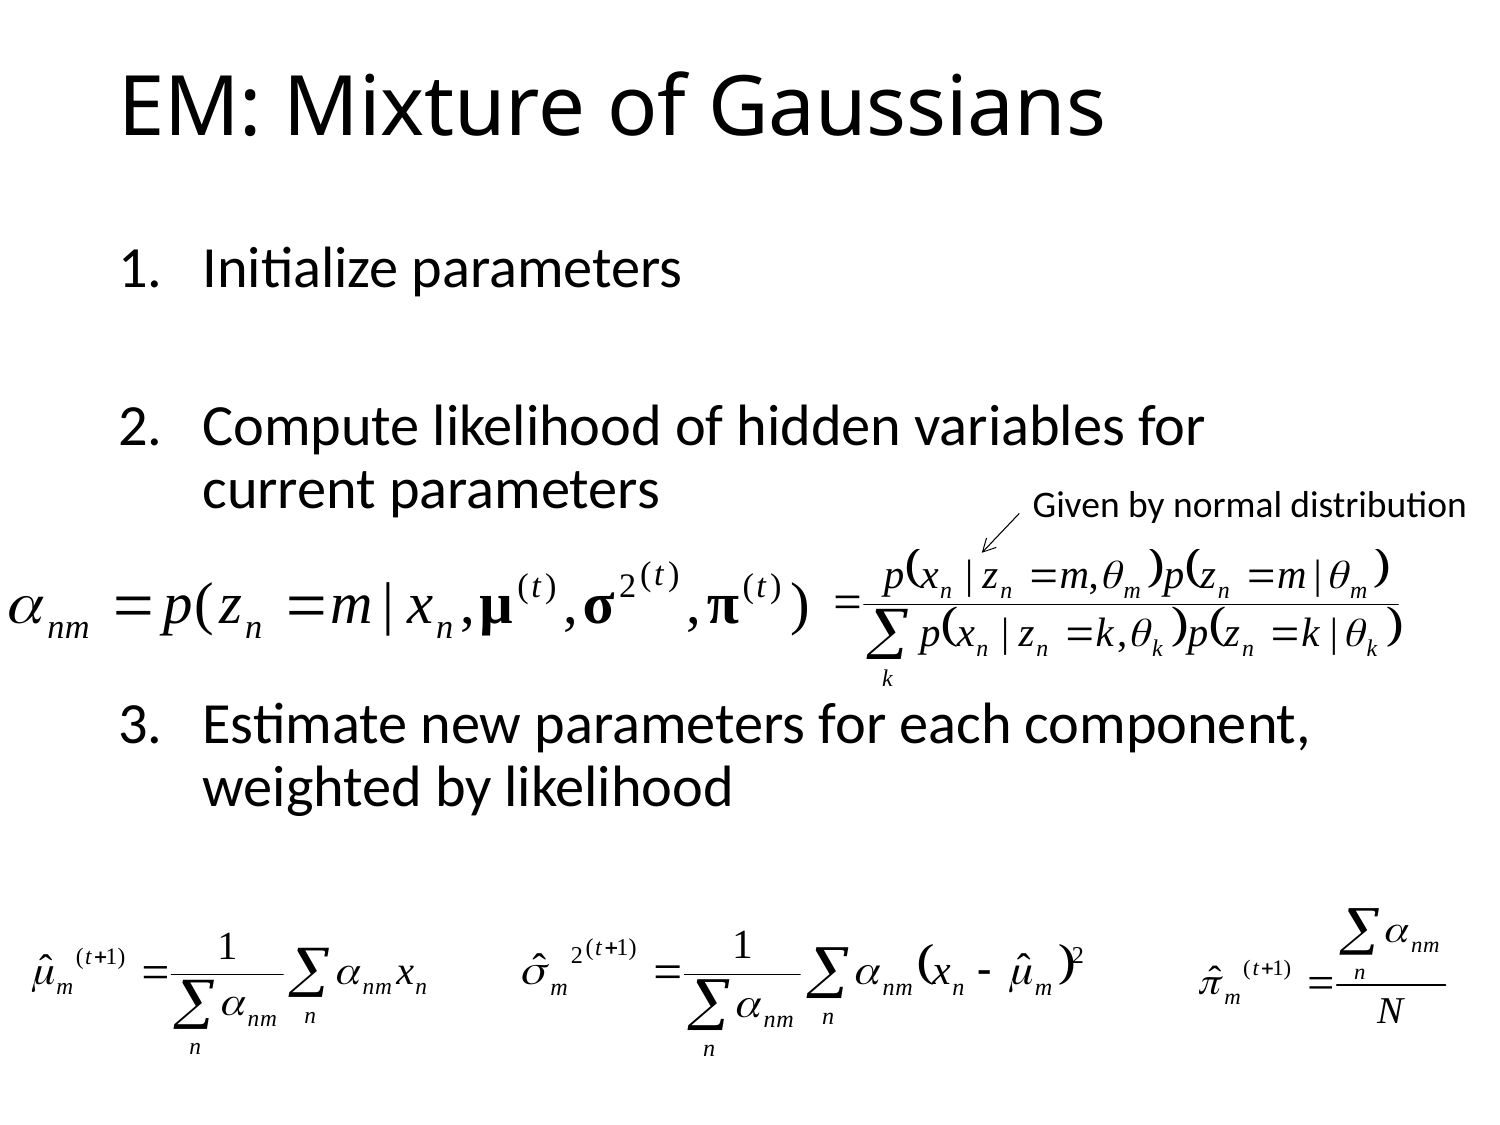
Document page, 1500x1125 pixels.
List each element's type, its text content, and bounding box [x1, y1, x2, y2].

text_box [1194, 902, 1455, 1033]
text_box Given by normal distribution [1017, 472, 1483, 533]
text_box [23, 921, 438, 1062]
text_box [516, 919, 1096, 1065]
list Initialize parameters Compute likelihood of hidden variables for current parameters Estimate new parameters for each component, weighted by likelihood [103, 230, 1397, 1014]
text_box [824, 549, 1409, 694]
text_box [981, 513, 1020, 553]
title EM: Mixture of Gaussians [103, 0, 1397, 218]
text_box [0, 549, 818, 654]
